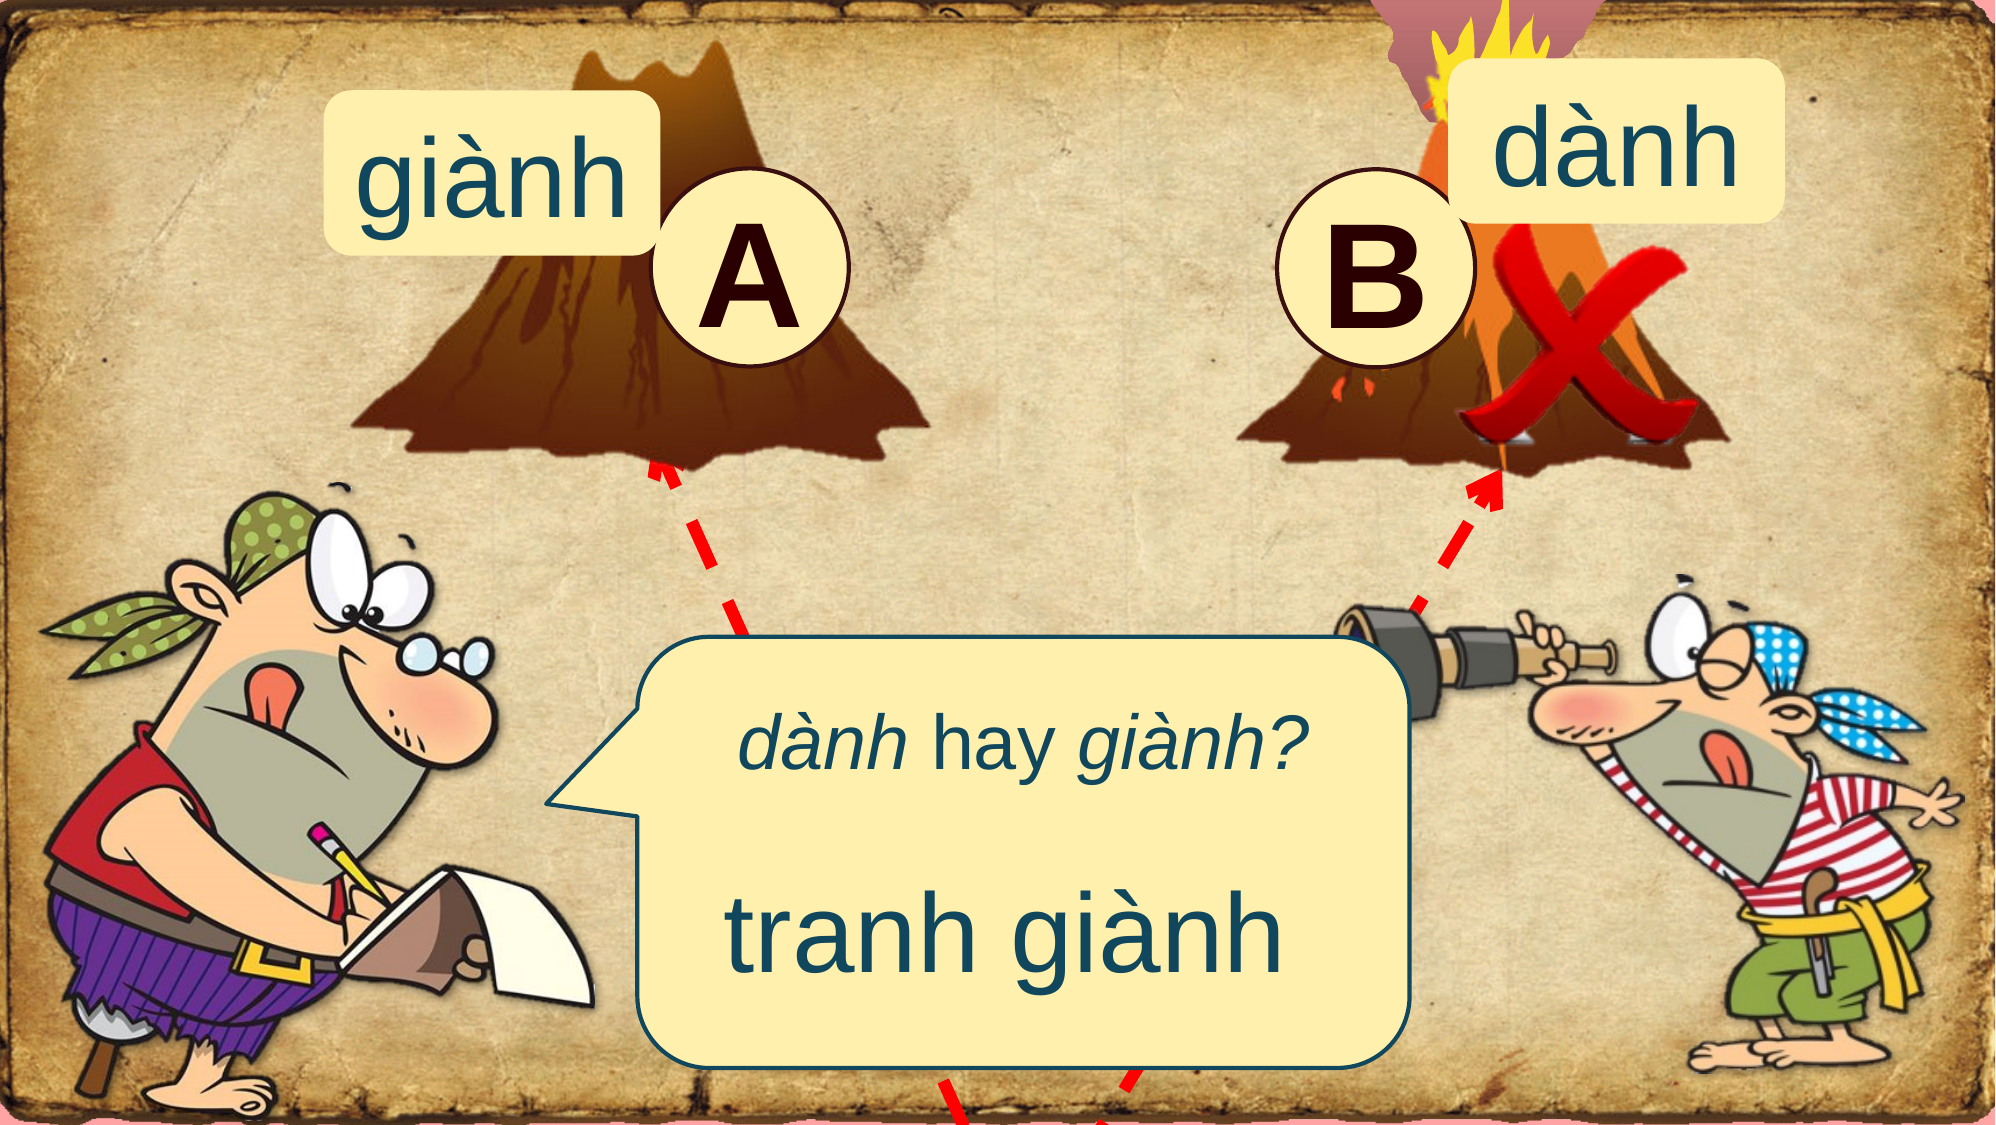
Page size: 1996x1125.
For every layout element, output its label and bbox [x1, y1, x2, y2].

text_box [1032, 467, 1503, 1125]
text_box [653, 436, 1001, 1125]
picture [0, 0, 1996, 1125]
